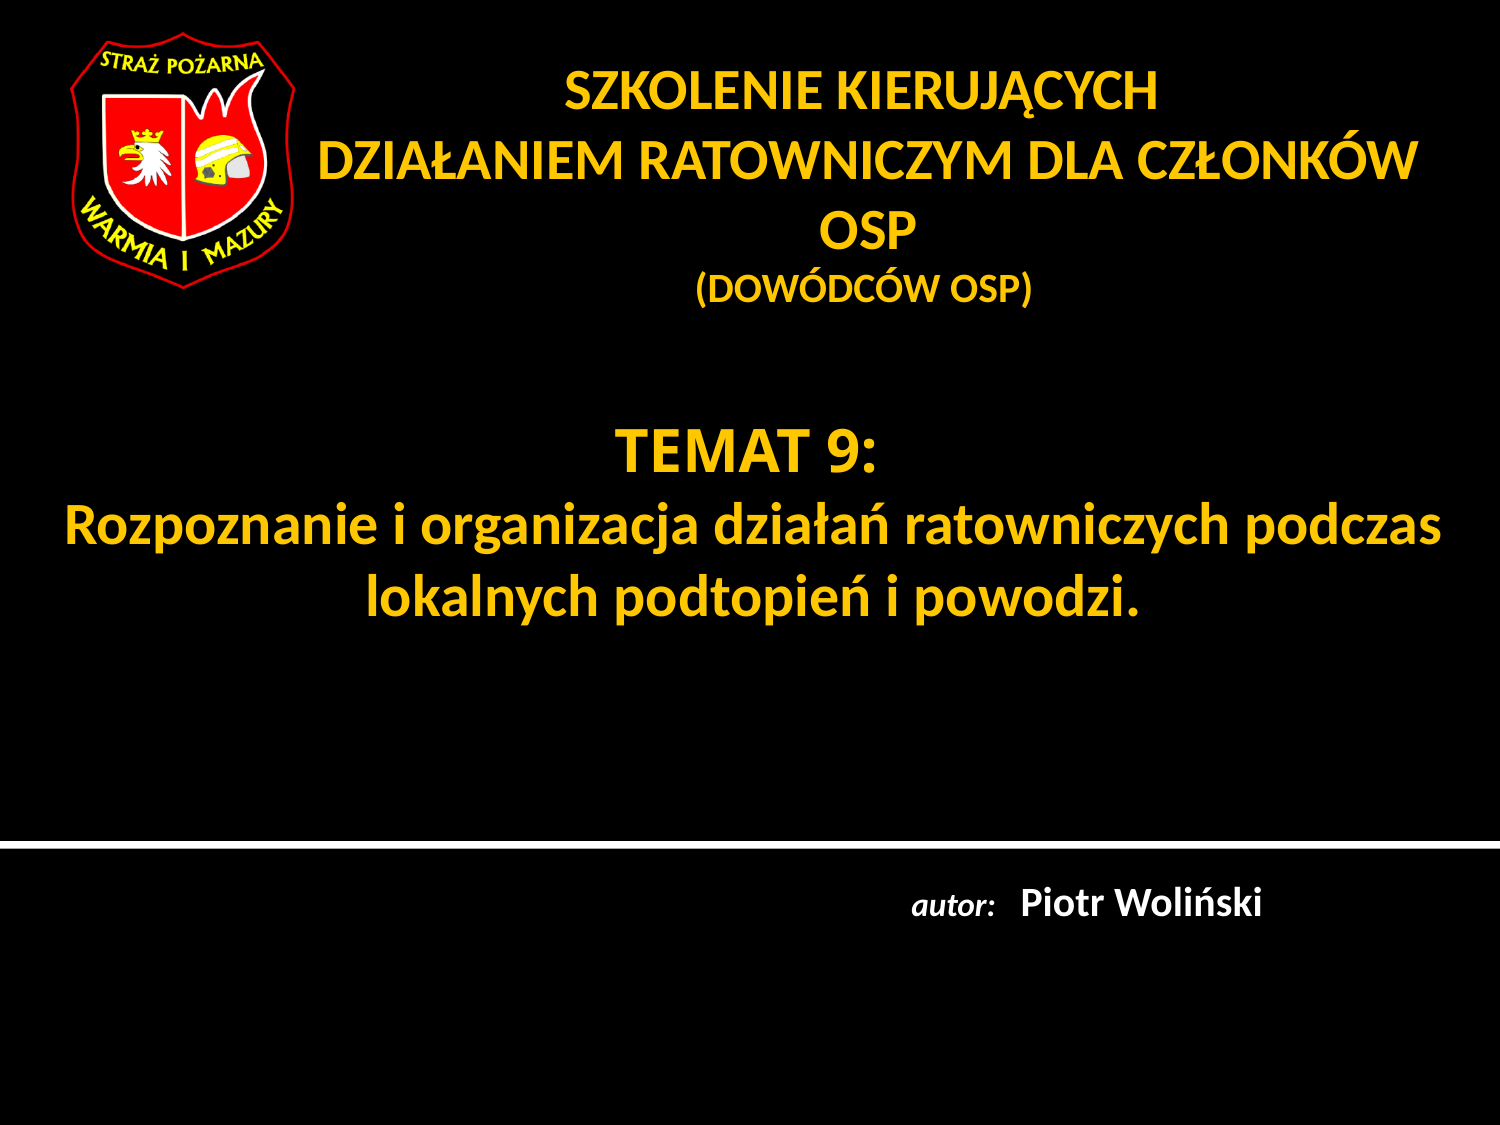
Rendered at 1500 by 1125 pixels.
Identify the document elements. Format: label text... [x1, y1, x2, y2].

text_box SZKOLENIE KIERUJĄCYCH DZIAŁANIEM RATOWNICZYM DLA CZŁONKÓW OSP (DOWÓDCÓW OSP) [294, 66, 1436, 297]
title TEMAT 9: Rozpoznanie i organizacja działań ratowniczych podczas lokalnych podtopień i powodzi. [0, 411, 1500, 630]
picture [69, 32, 295, 289]
subtitle autor: Piotr Woliński [891, 869, 1500, 925]
